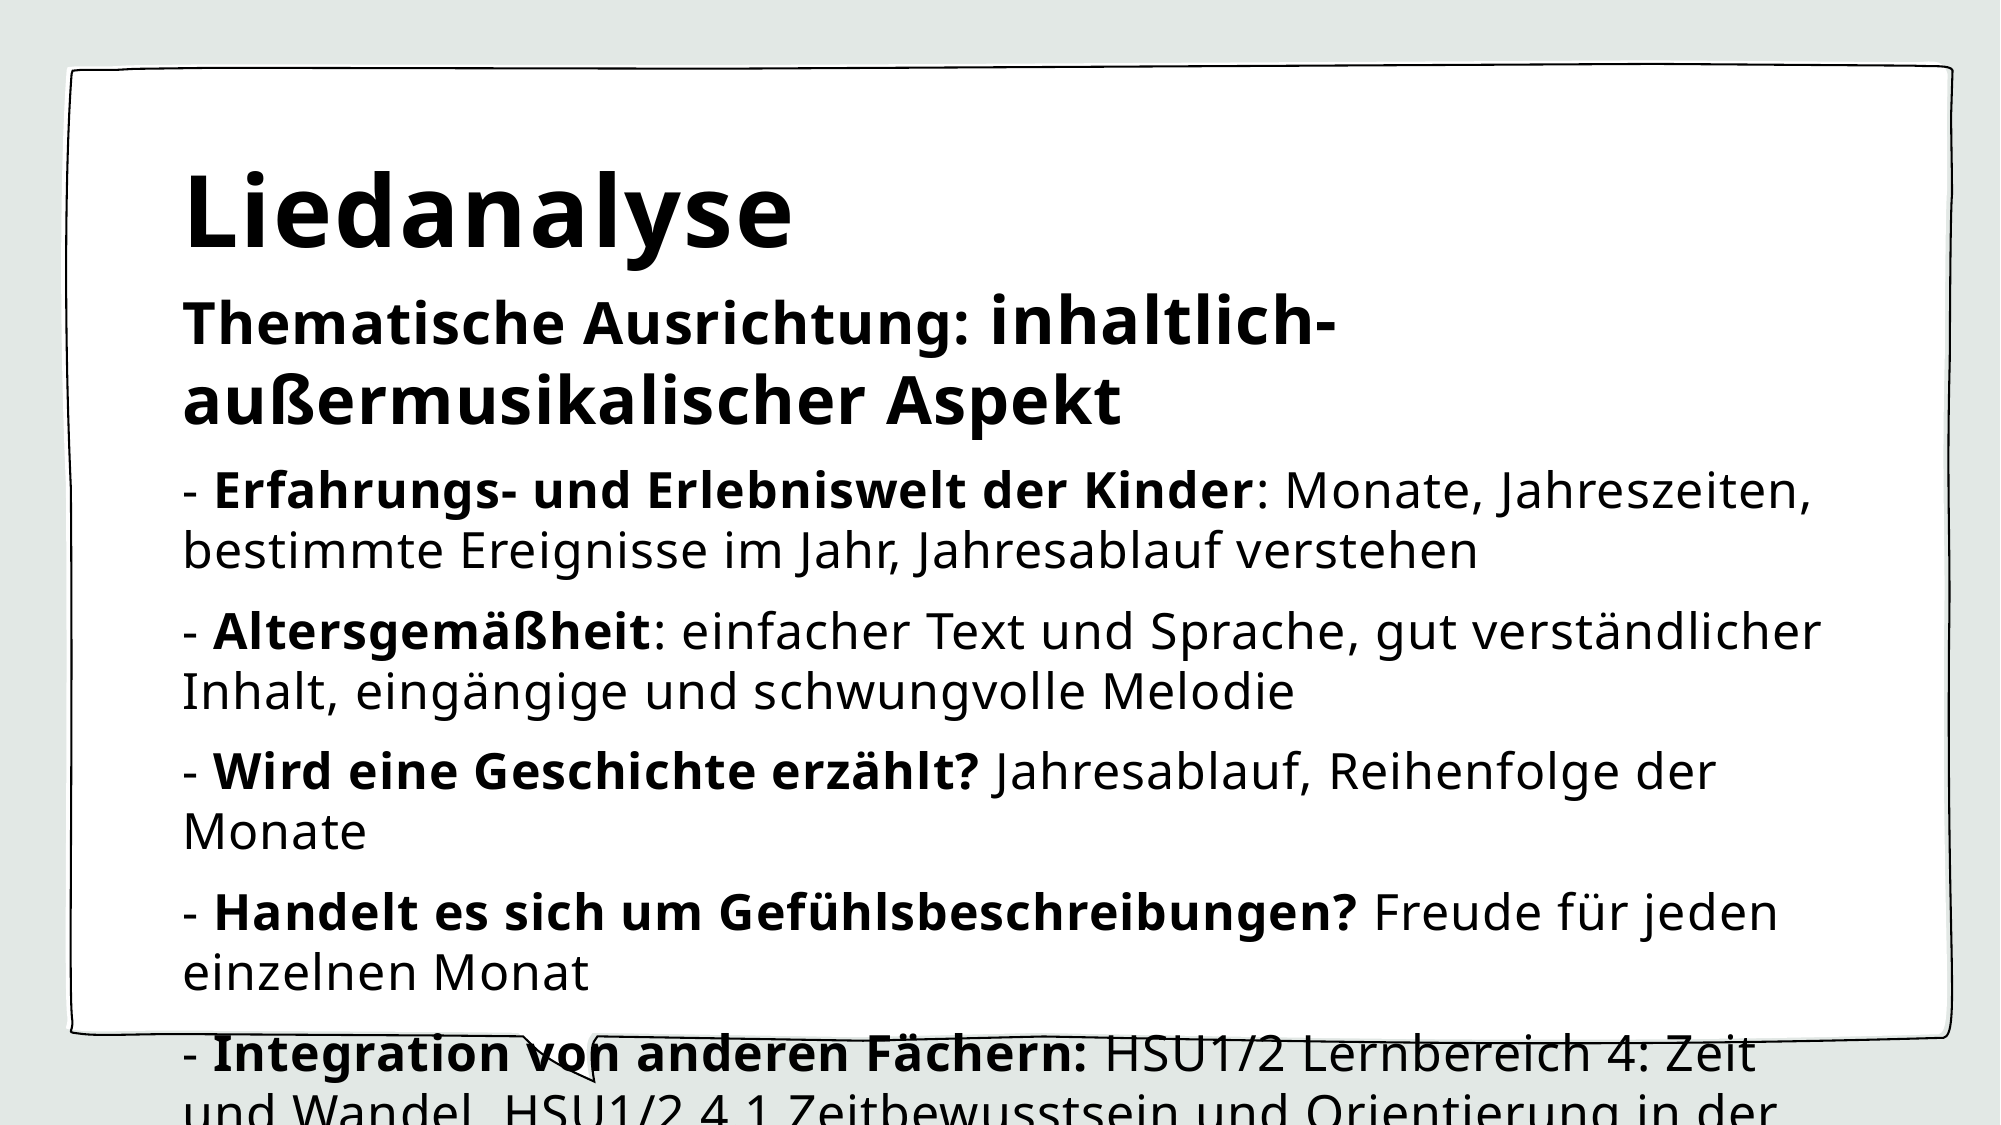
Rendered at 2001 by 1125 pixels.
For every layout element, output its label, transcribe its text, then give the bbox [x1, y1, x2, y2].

list Thematische Ausrichtung: inhaltlich-außermusikalischer Aspekt - Erfahrungs- und Erlebniswelt der Kinder: Monate, Jahreszeiten, bestimmte Ereignisse im Jahr, Jahresablauf verstehen - Altersgemäßheit: einfacher Text und Sprache, gut verständlicher Inhalt, eingängige und schwungvolle Melodie - Wird eine Geschichte erzählt? Jahresablauf, Reihenfolge der Monate - Handelt es sich um Gefühlsbeschreibungen? Freude für jeden einzelnen Monat - Integration von anderen Fächern: HSU1/2 Lernbereich 4: Zeit und Wandel, HSU1/2 4.1 Zeitbewusstsein und Orientierung in der Zeit: Jahresablauf ⇨ Verknüpfung von zeitlichem Wissen und Singen [167, 270, 1863, 971]
title Liedanalyse [167, 91, 1863, 270]
